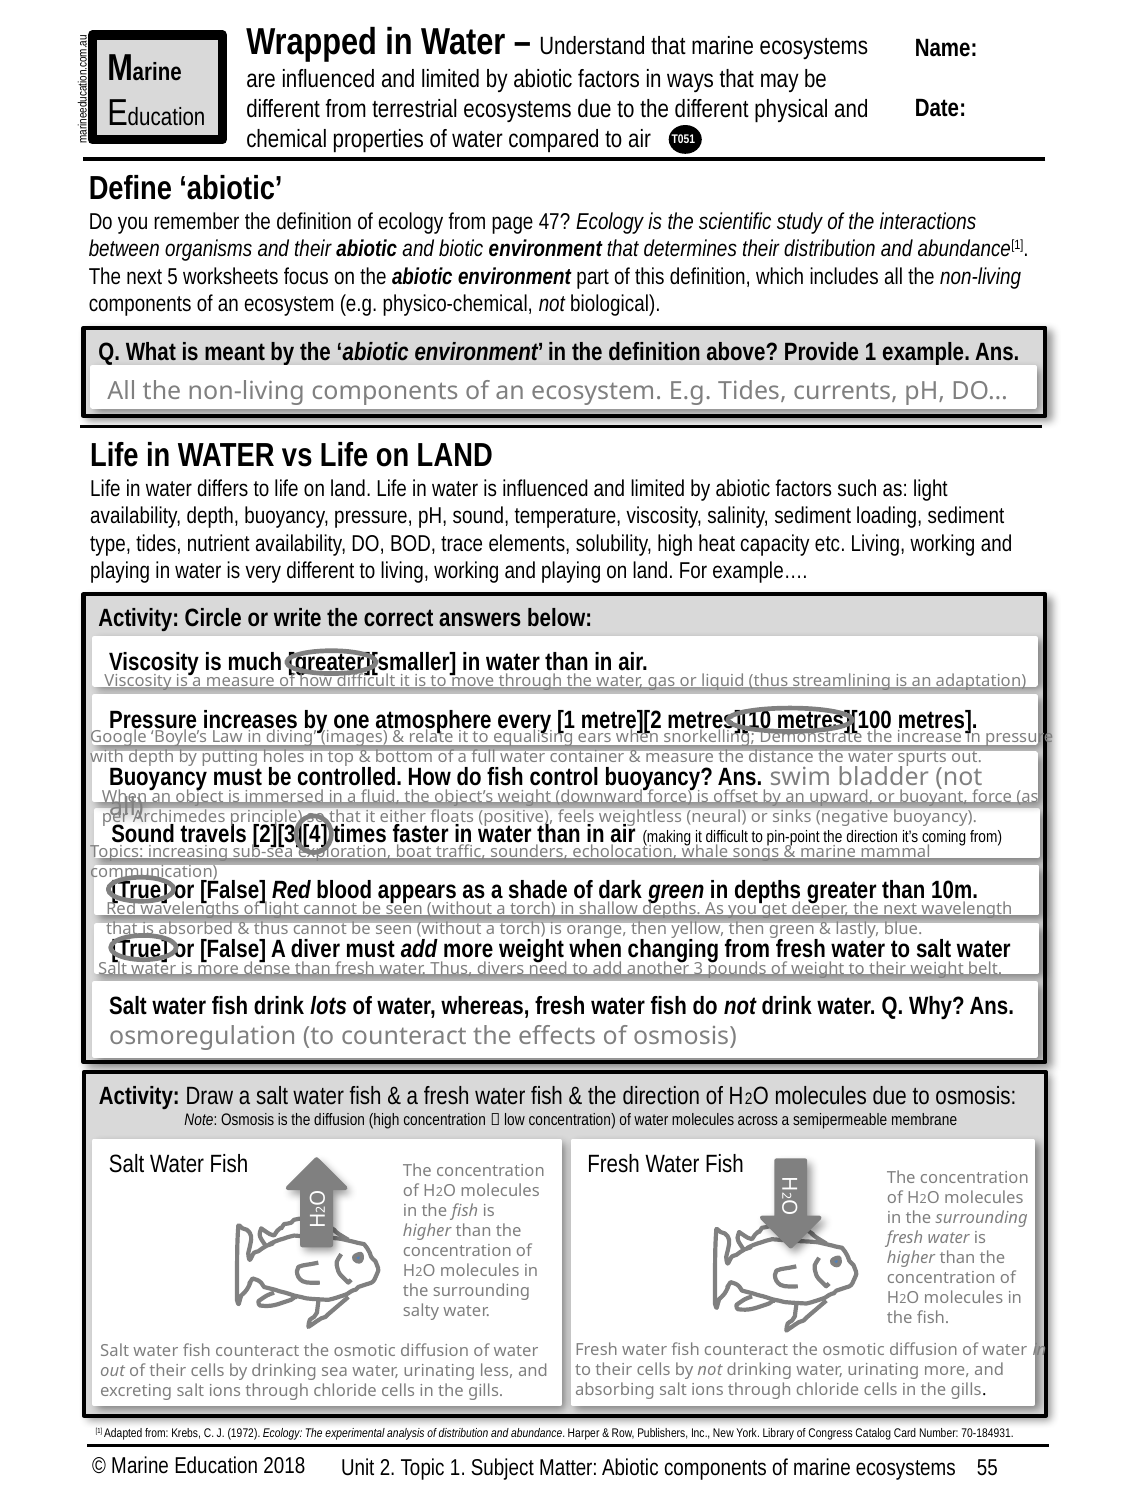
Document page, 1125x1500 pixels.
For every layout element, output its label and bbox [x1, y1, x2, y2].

text_box [81, 326, 1047, 418]
text_box [75, 425, 1058, 591]
text_box [67, 0, 1092, 324]
text_box [75, 592, 1078, 1064]
text_box [77, 1070, 1074, 1500]
